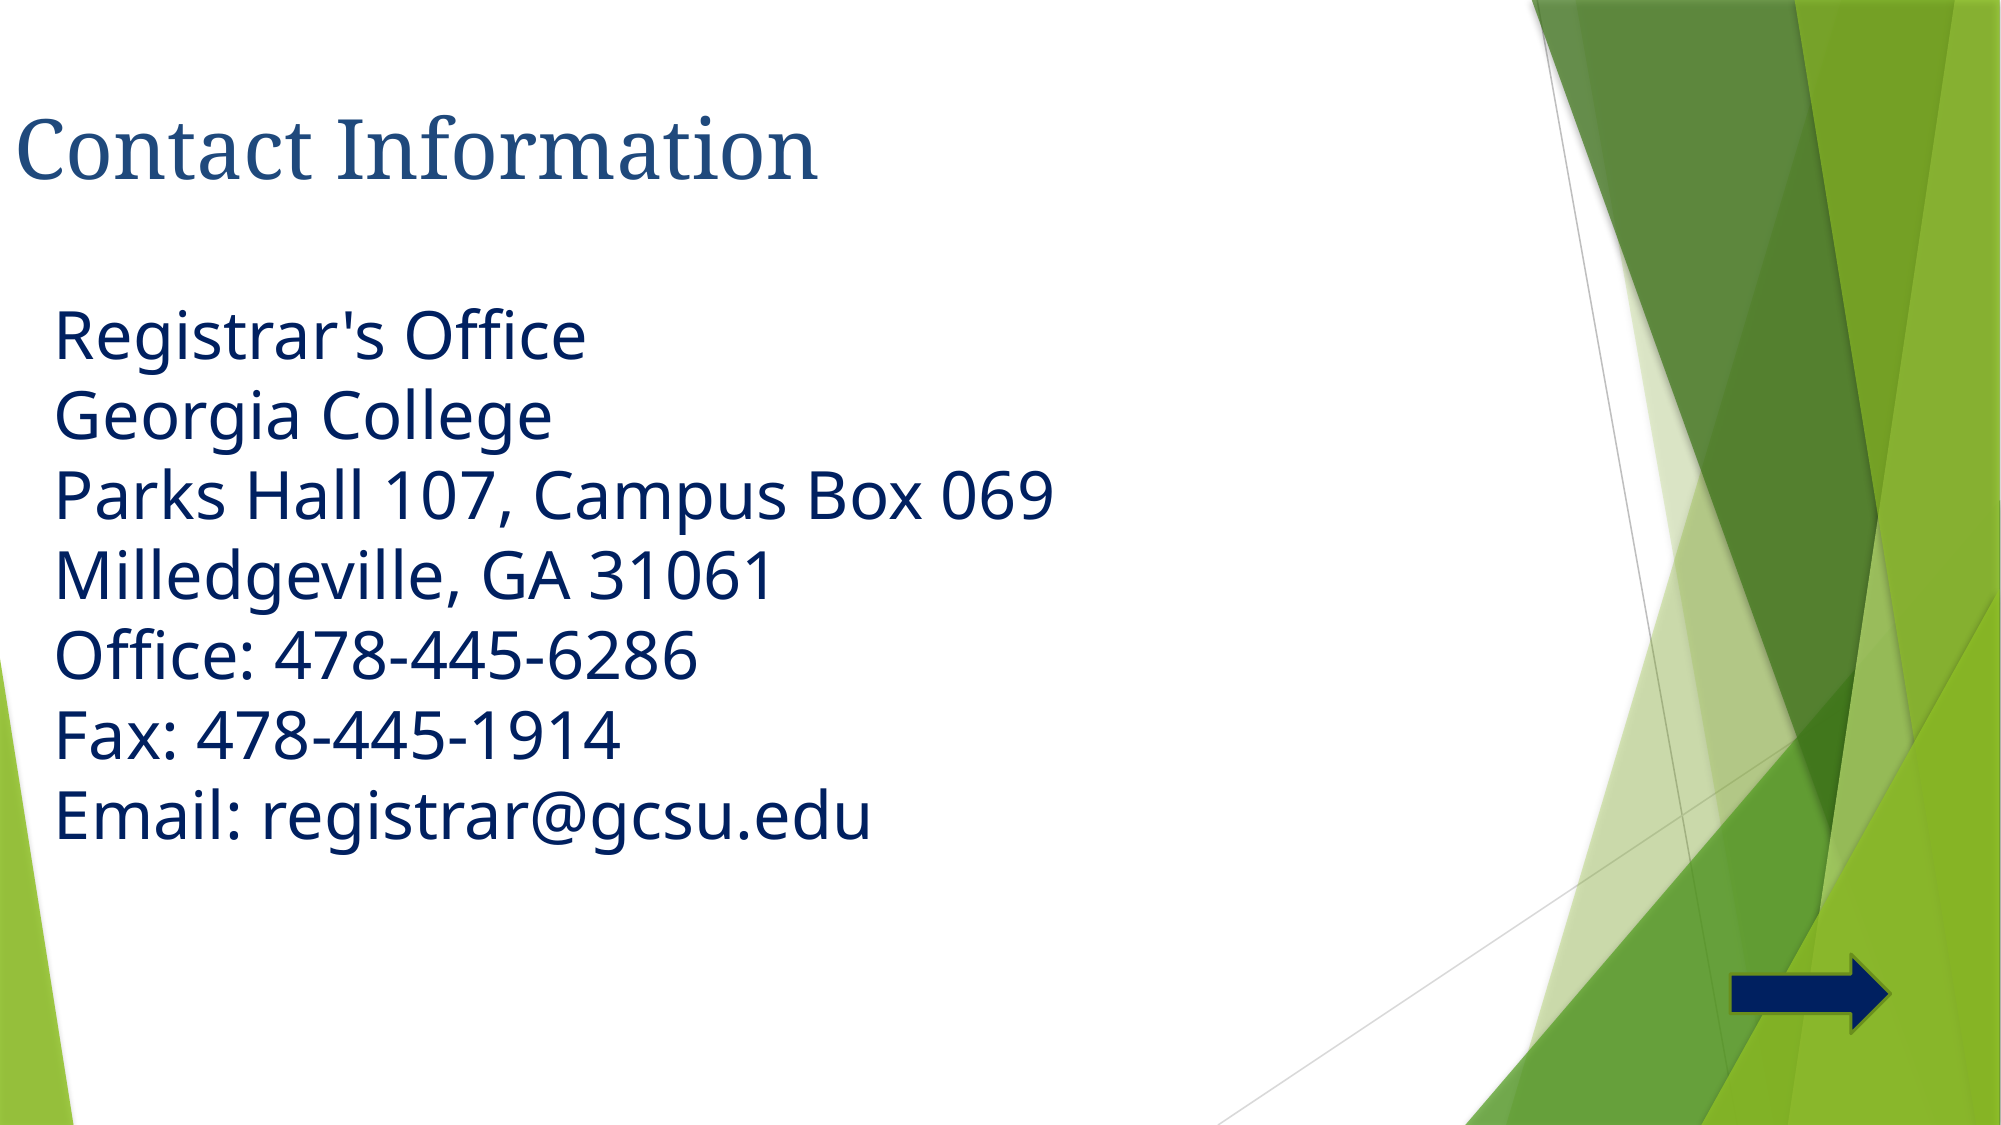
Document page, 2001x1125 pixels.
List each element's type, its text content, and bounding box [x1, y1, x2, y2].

text_box Contact Information [0, 89, 1168, 204]
text_box Registrar's Office Georgia College Parks Hall 107, Campus Box 069 Milledgeville, GA 31061 Office: 478-445-6286 Fax: 478-445-1914 Email: registrar@gcsu.edu [39, 285, 1508, 861]
text_box [1728, 952, 1892, 1036]
